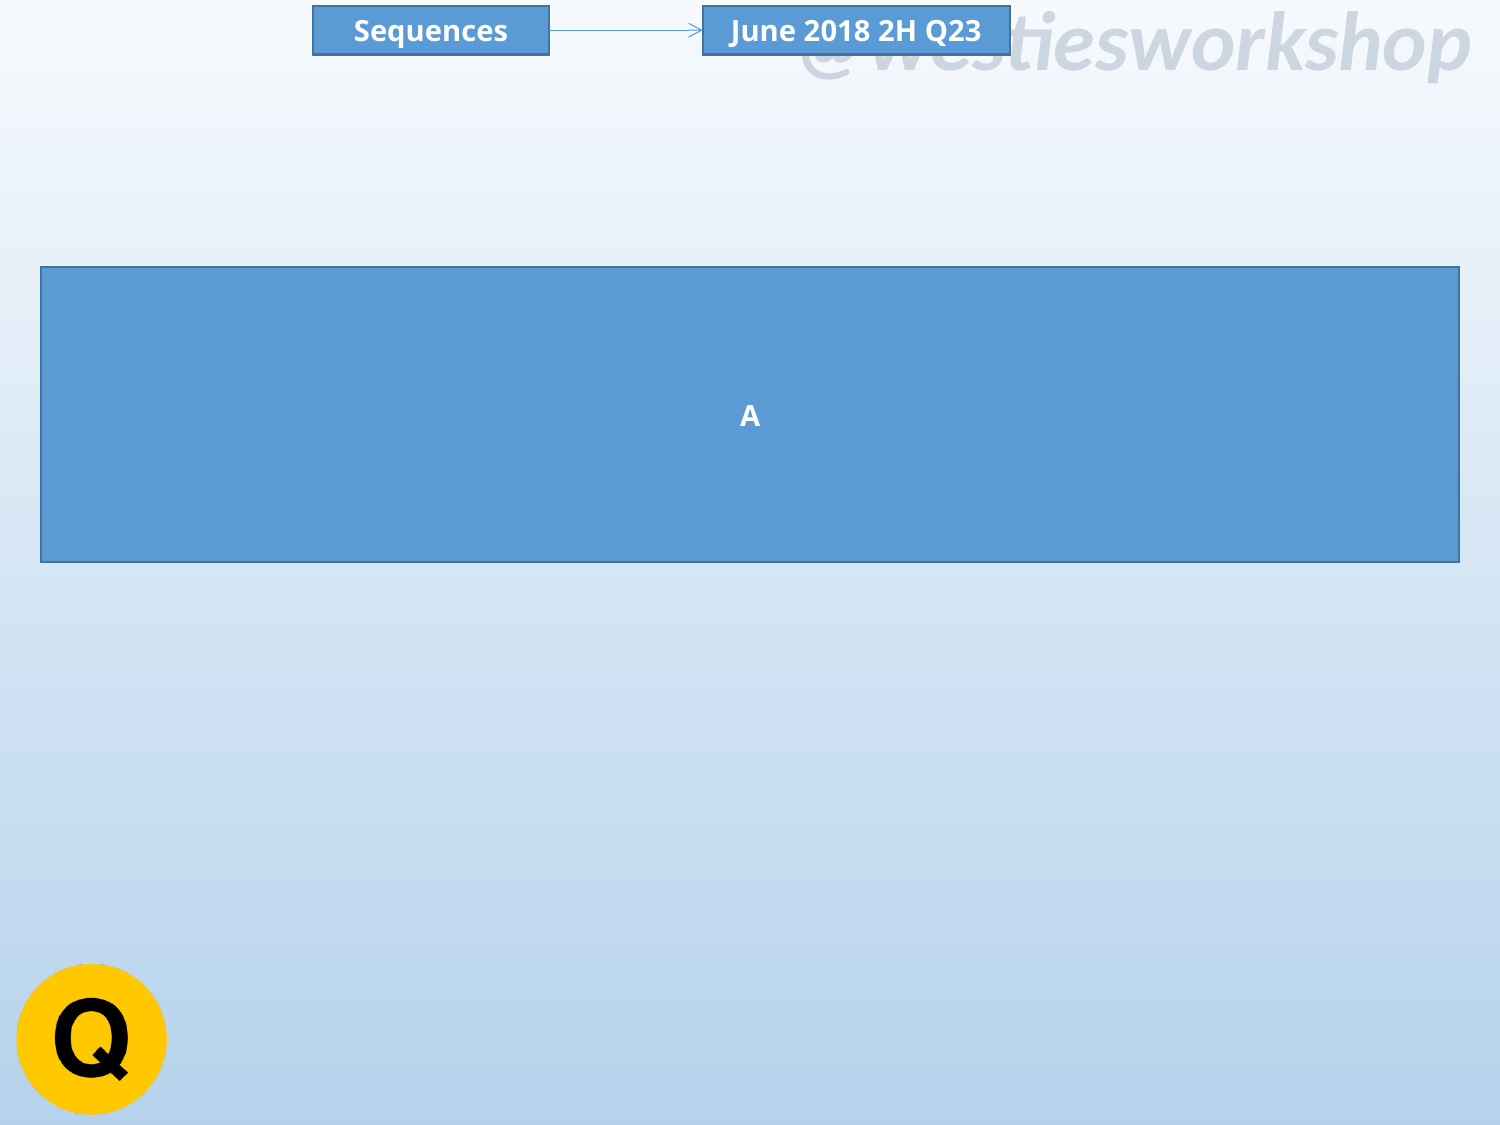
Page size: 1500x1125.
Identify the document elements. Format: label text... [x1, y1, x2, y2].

text_box June 2018 2H Q23 [702, 5, 1011, 56]
picture [41, 267, 1459, 563]
picture [0, 940, 191, 1125]
text_box Sequences [312, 5, 550, 56]
